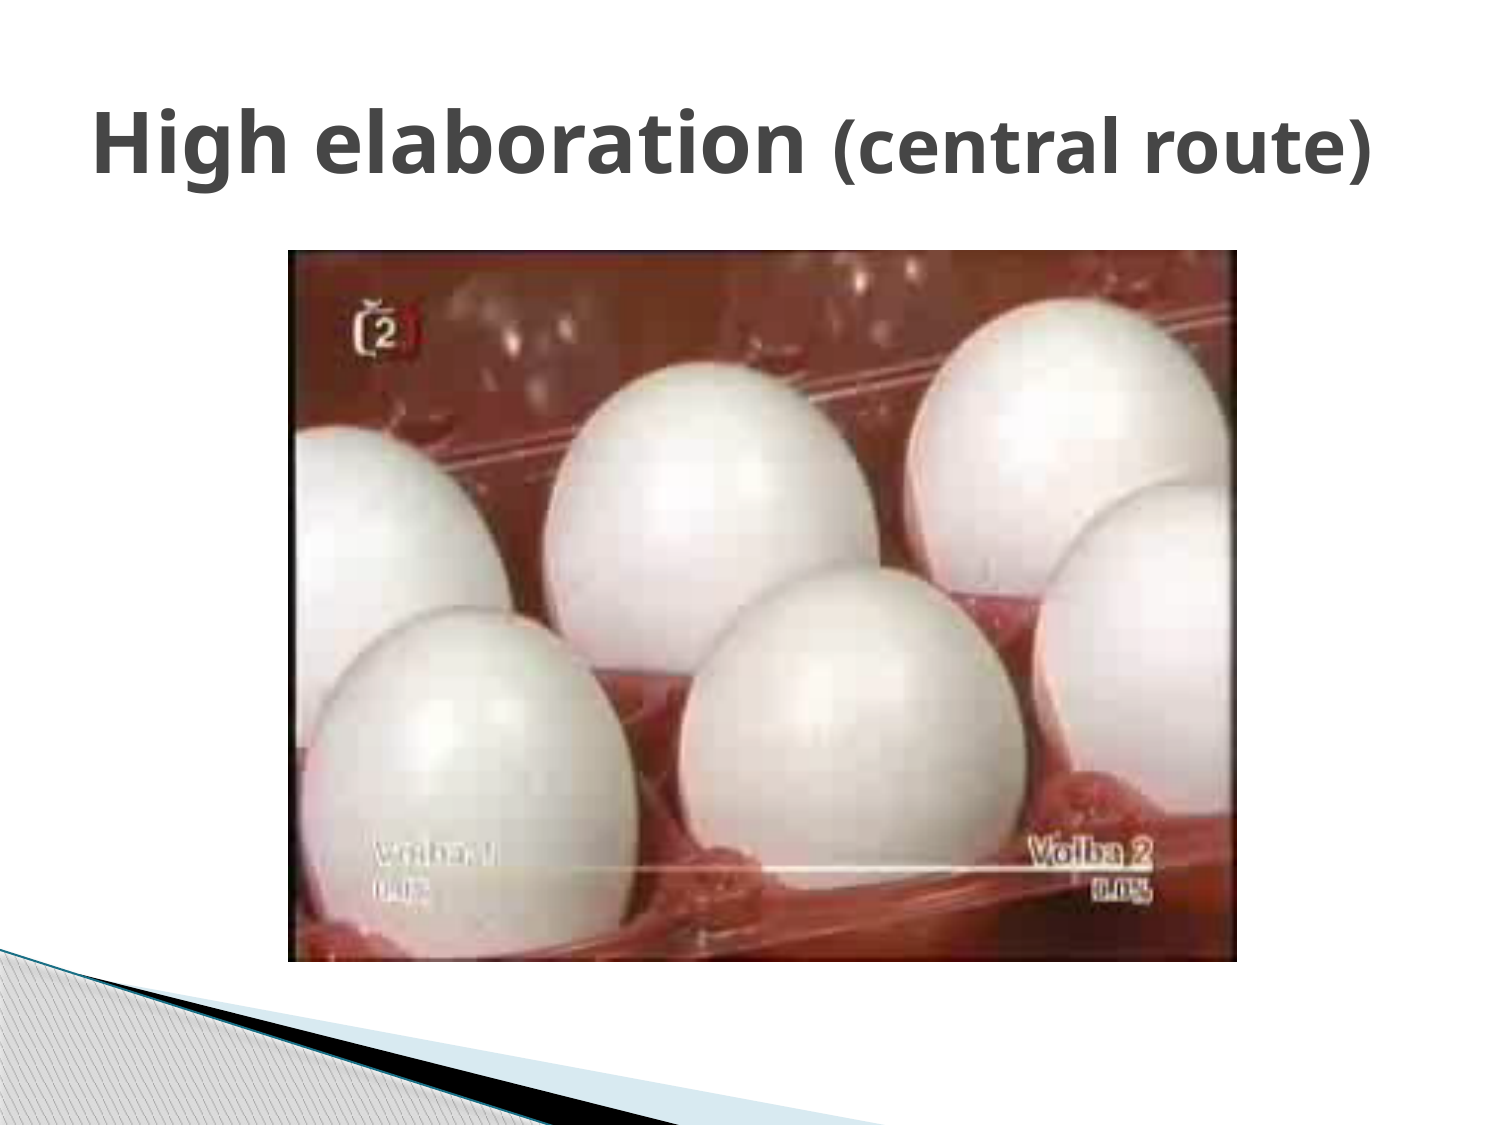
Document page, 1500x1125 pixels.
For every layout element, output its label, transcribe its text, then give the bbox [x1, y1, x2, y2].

title High elaboration (central route) [75, 45, 1425, 233]
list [287, 249, 1238, 963]
